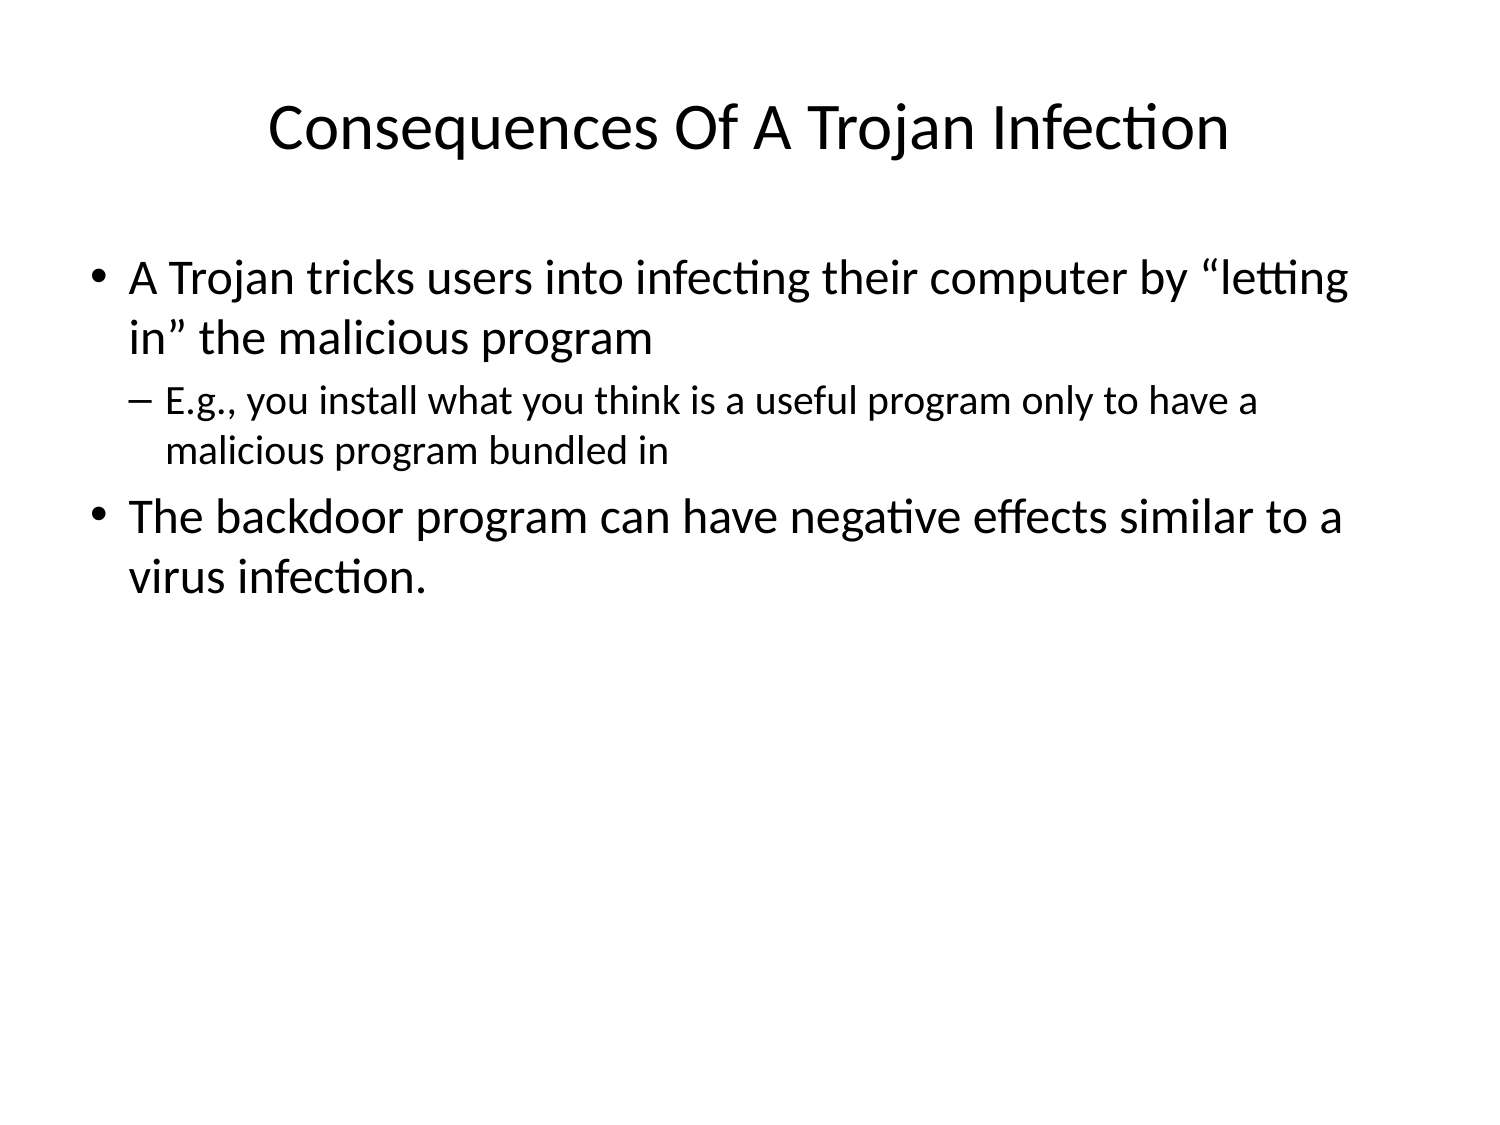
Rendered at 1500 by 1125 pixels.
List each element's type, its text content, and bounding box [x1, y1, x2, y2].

list A Trojan tricks users into infecting their computer by “letting in” the malicious program E.g., you install what you think is a useful program only to have a malicious program bundled in The backdoor program can have negative effects similar to a virus infection. [75, 237, 1425, 1063]
title Consequences Of A Trojan Infection [75, 45, 1425, 200]
